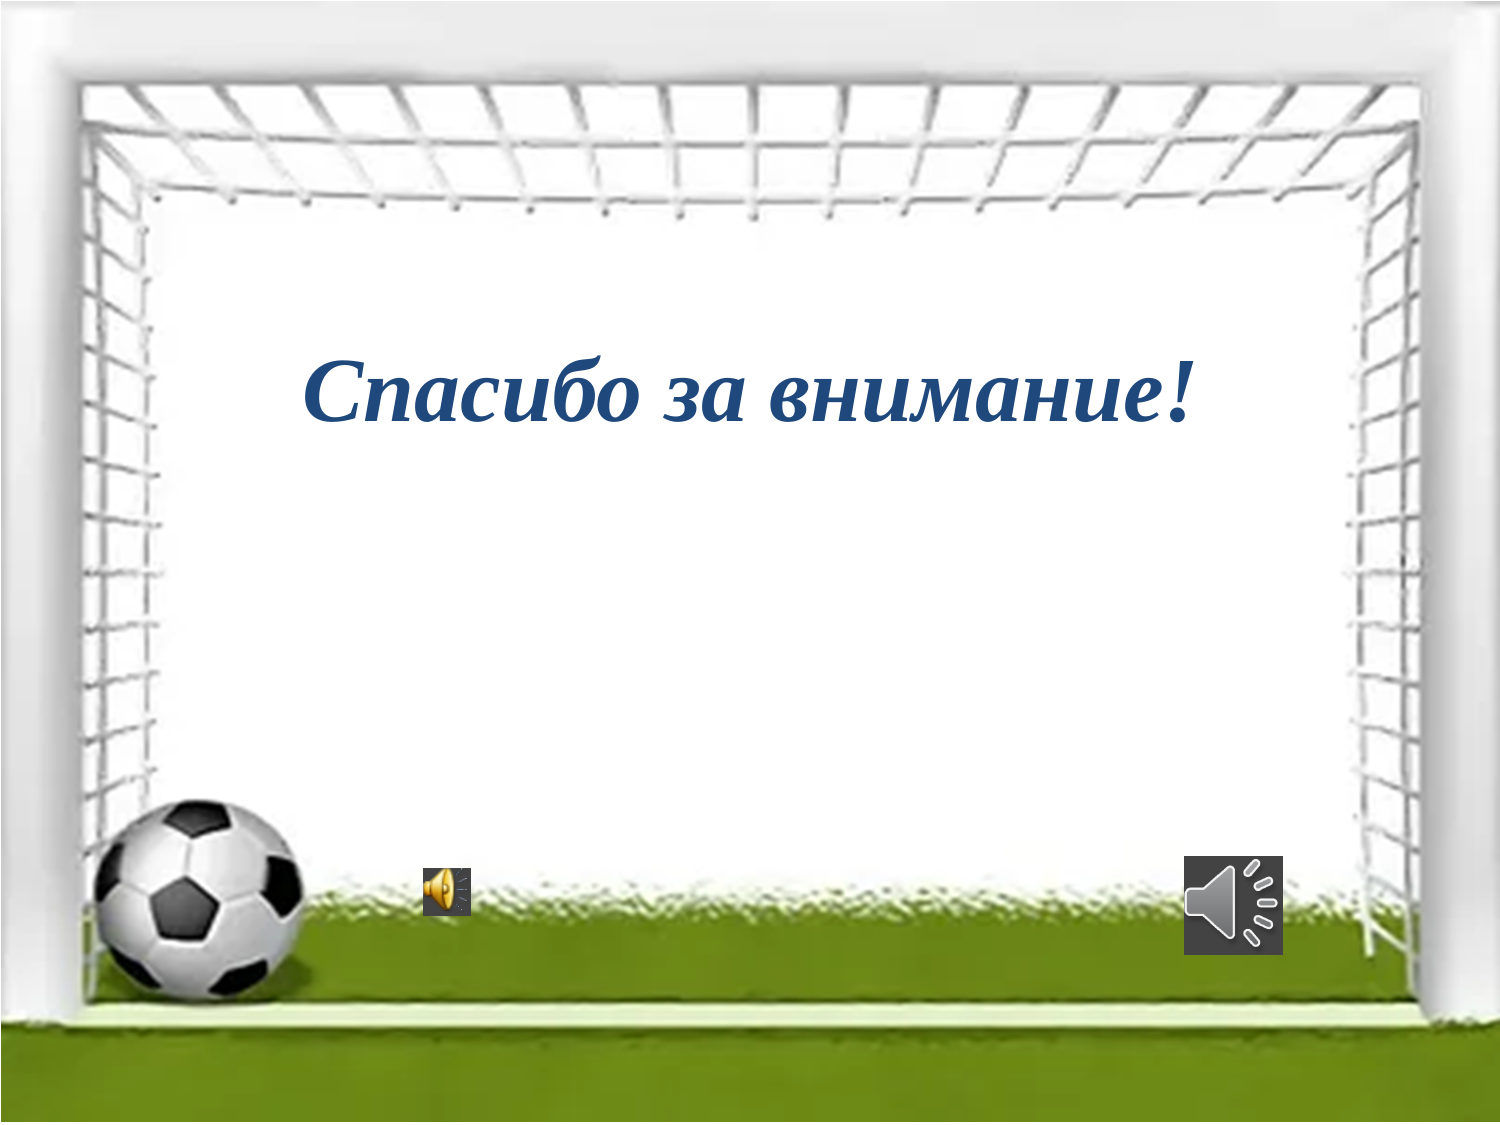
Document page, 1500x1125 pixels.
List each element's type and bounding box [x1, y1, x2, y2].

text_box [1183, 855, 1284, 956]
picture [421, 866, 473, 918]
list [1, 1, 1500, 1122]
